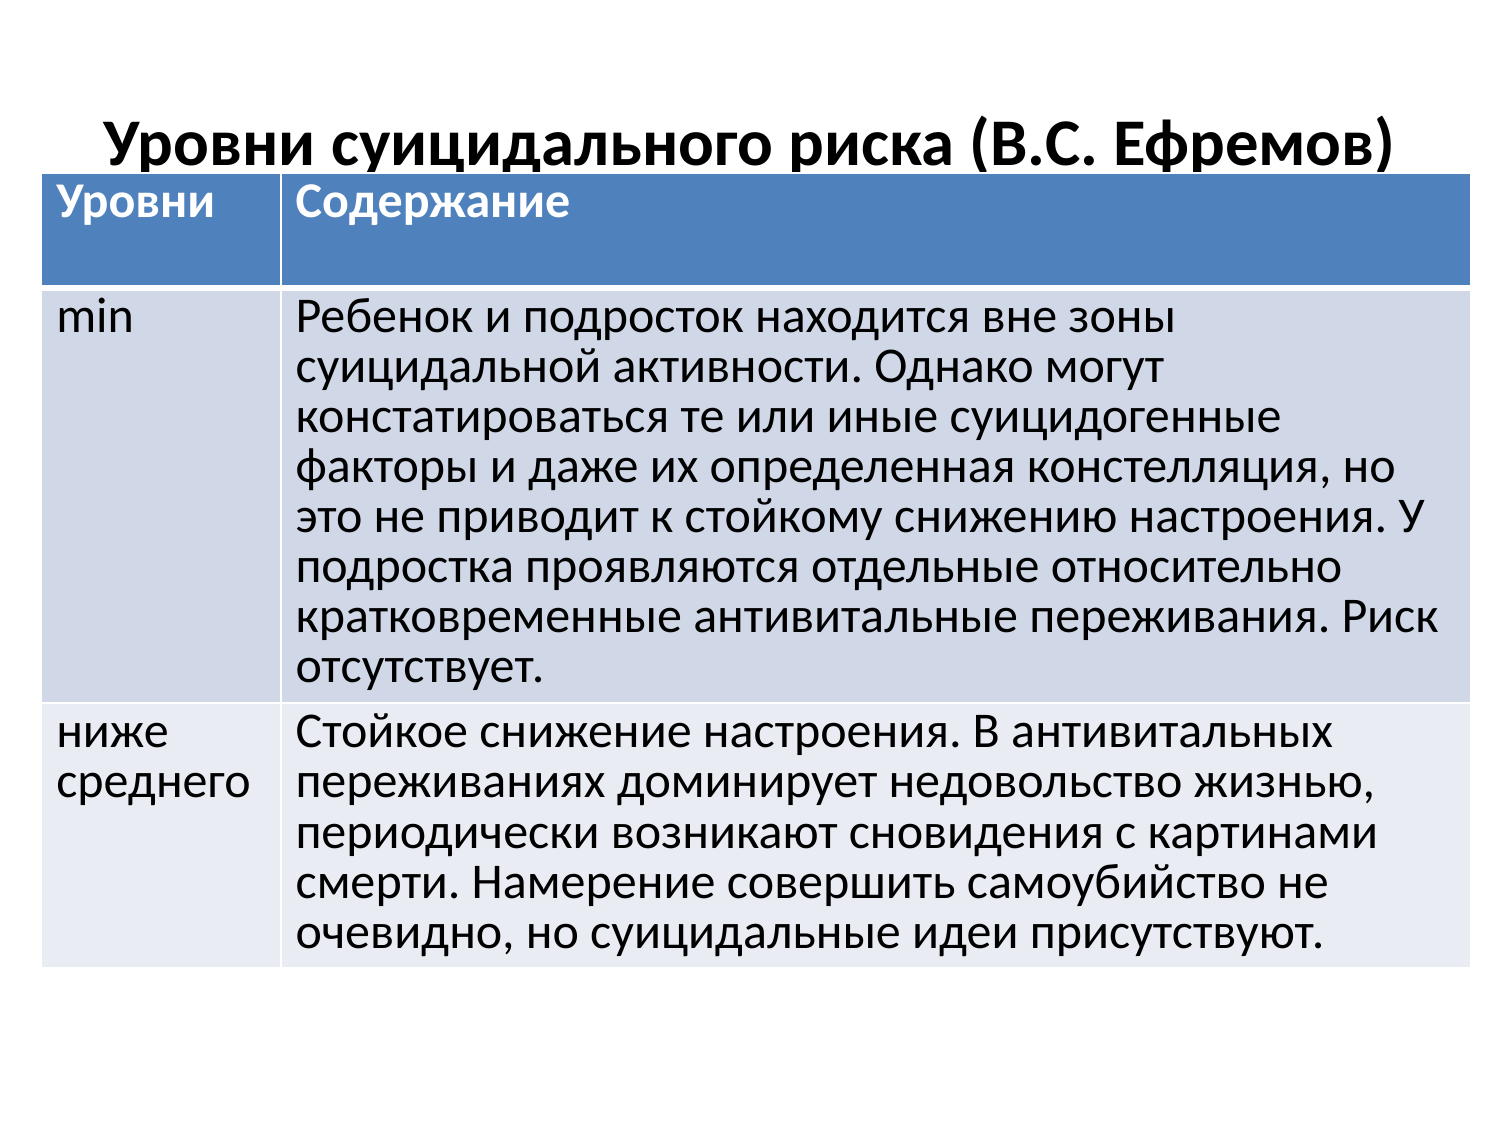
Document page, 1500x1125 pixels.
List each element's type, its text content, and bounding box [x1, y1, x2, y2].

table_cell Стойкое снижение настроения. В антивитальных переживаниях доминирует недовольство жизнью, периодически возникают сновидения с картинами смерти. Намерение совершить самоубийство не очевидно, но суицидальные идеи присутствуют. [282, 704, 1470, 967]
table_cell ниже среднего [42, 704, 280, 967]
table_cell Ребенок и подросток находится вне зоны суицидальной активности. Однако могут констатироваться те или иные суицидогенные факторы и даже их определенная констелляция, но это не приводит к стойкому снижению настроения. У подростка проявляются отдельные относительно кратковременные антивитальные переживания. Риск отсутствует. [282, 291, 1470, 702]
table_header Уровни [42, 174, 280, 285]
title Уровни суицидального риска (В.С. Ефремов) [75, 45, 1425, 172]
table_cell min [42, 291, 280, 702]
table_header Содержание [282, 174, 1470, 285]
